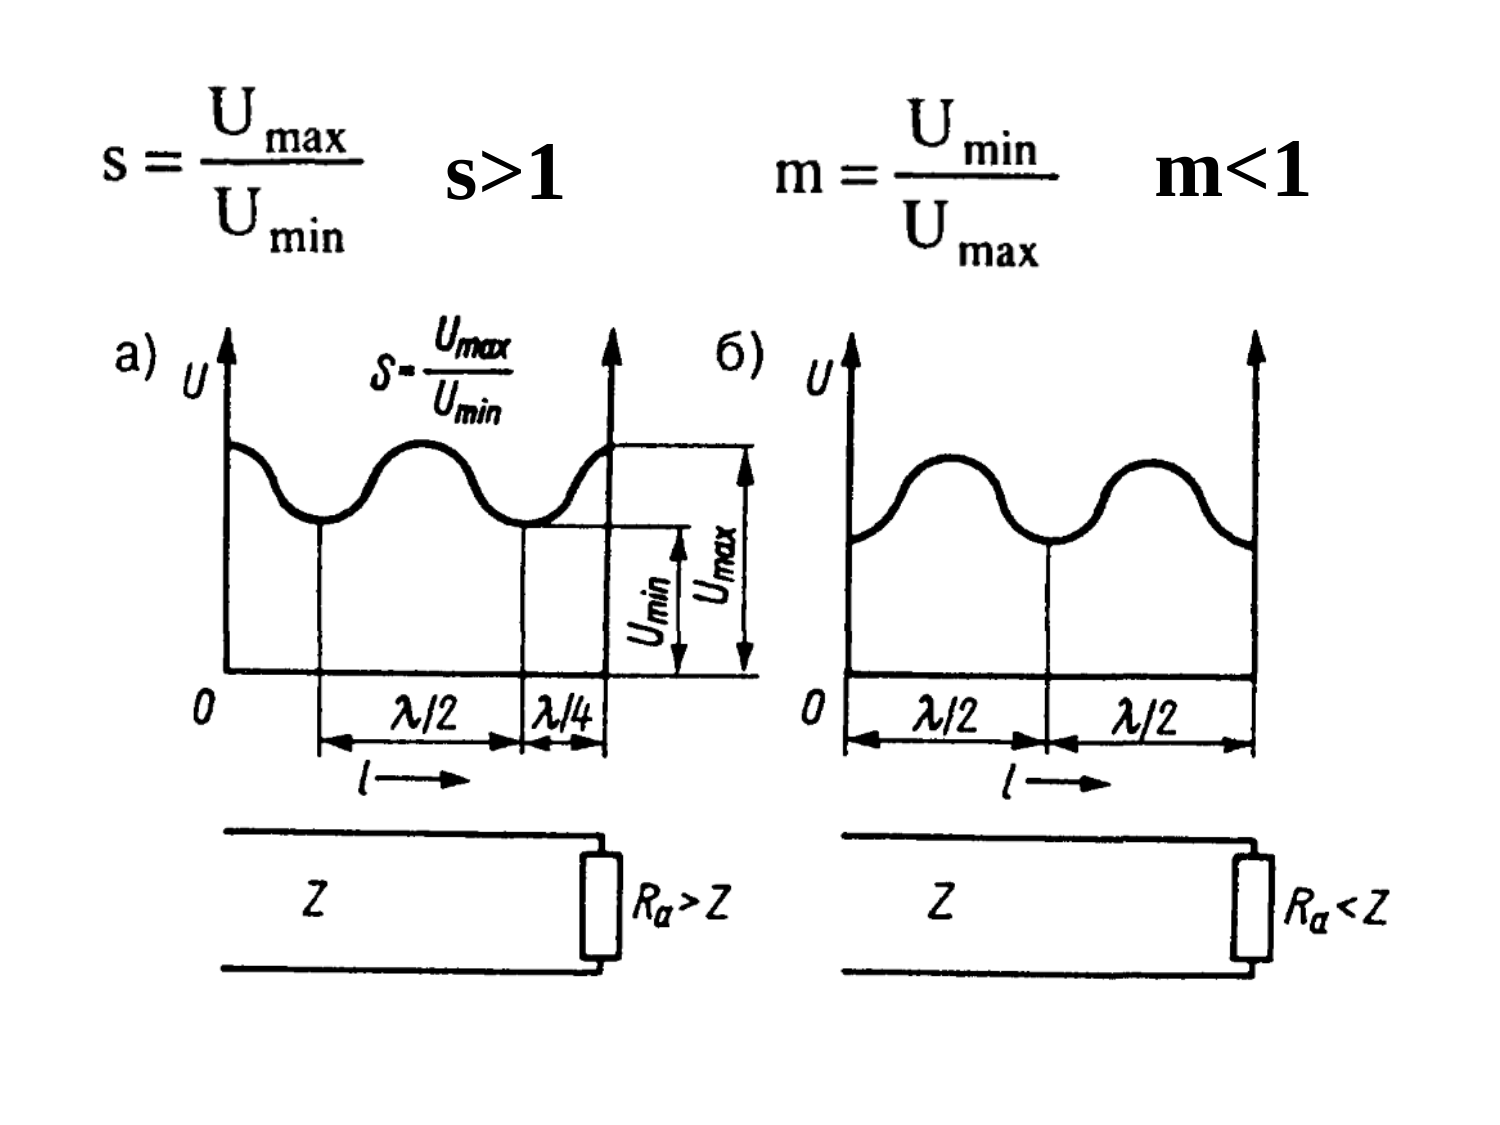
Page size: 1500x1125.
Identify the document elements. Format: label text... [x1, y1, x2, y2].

picture [64, 39, 1406, 1002]
text_box m<1 [1139, 106, 1353, 221]
text_box s>1 [430, 108, 644, 224]
